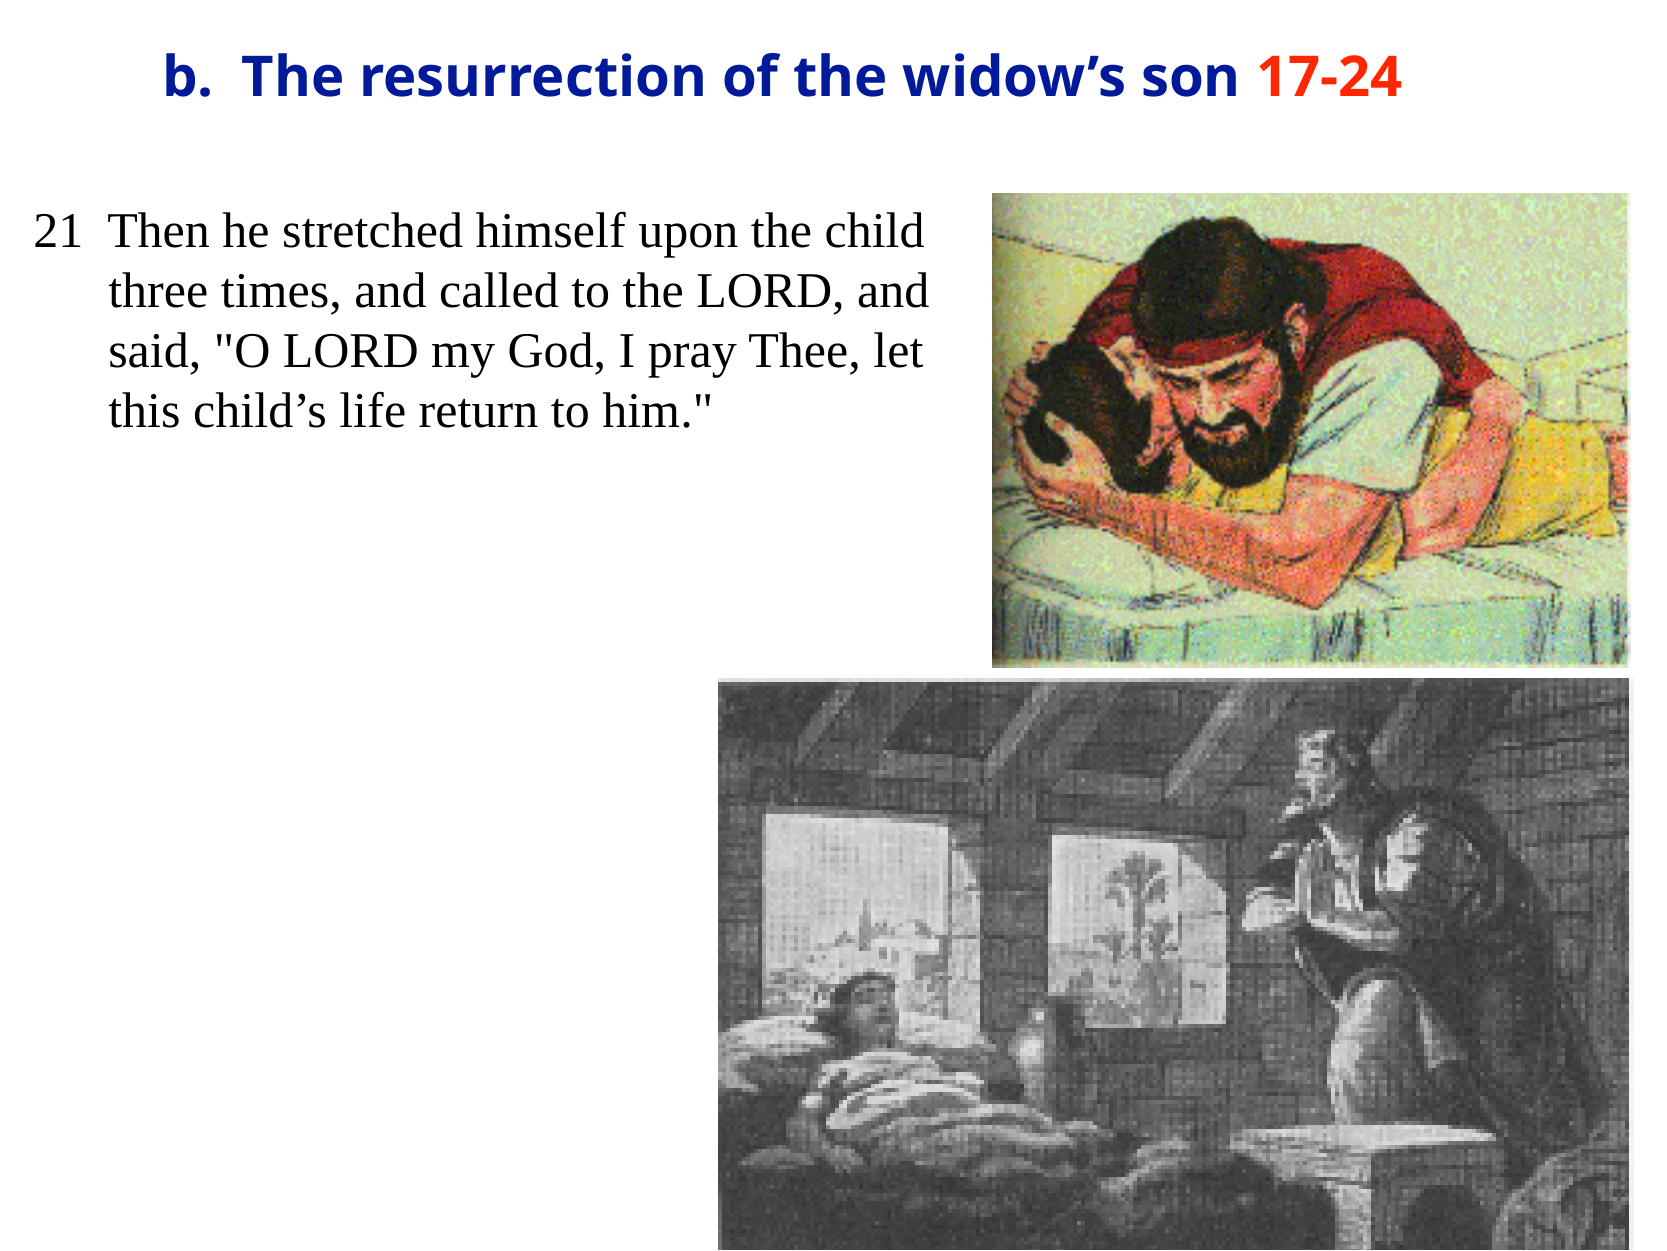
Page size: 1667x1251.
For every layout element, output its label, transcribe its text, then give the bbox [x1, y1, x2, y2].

picture [992, 193, 1631, 668]
picture [718, 678, 1634, 1250]
list 21 Then he stretched himself upon the child three times, and called to the LORD, and said, "O LORD my God, I pray Thee, let this child’s life return to him." [24, 189, 978, 1211]
title b. The resurrection of the widow’s son 17-24 [161, 1, 1505, 147]
